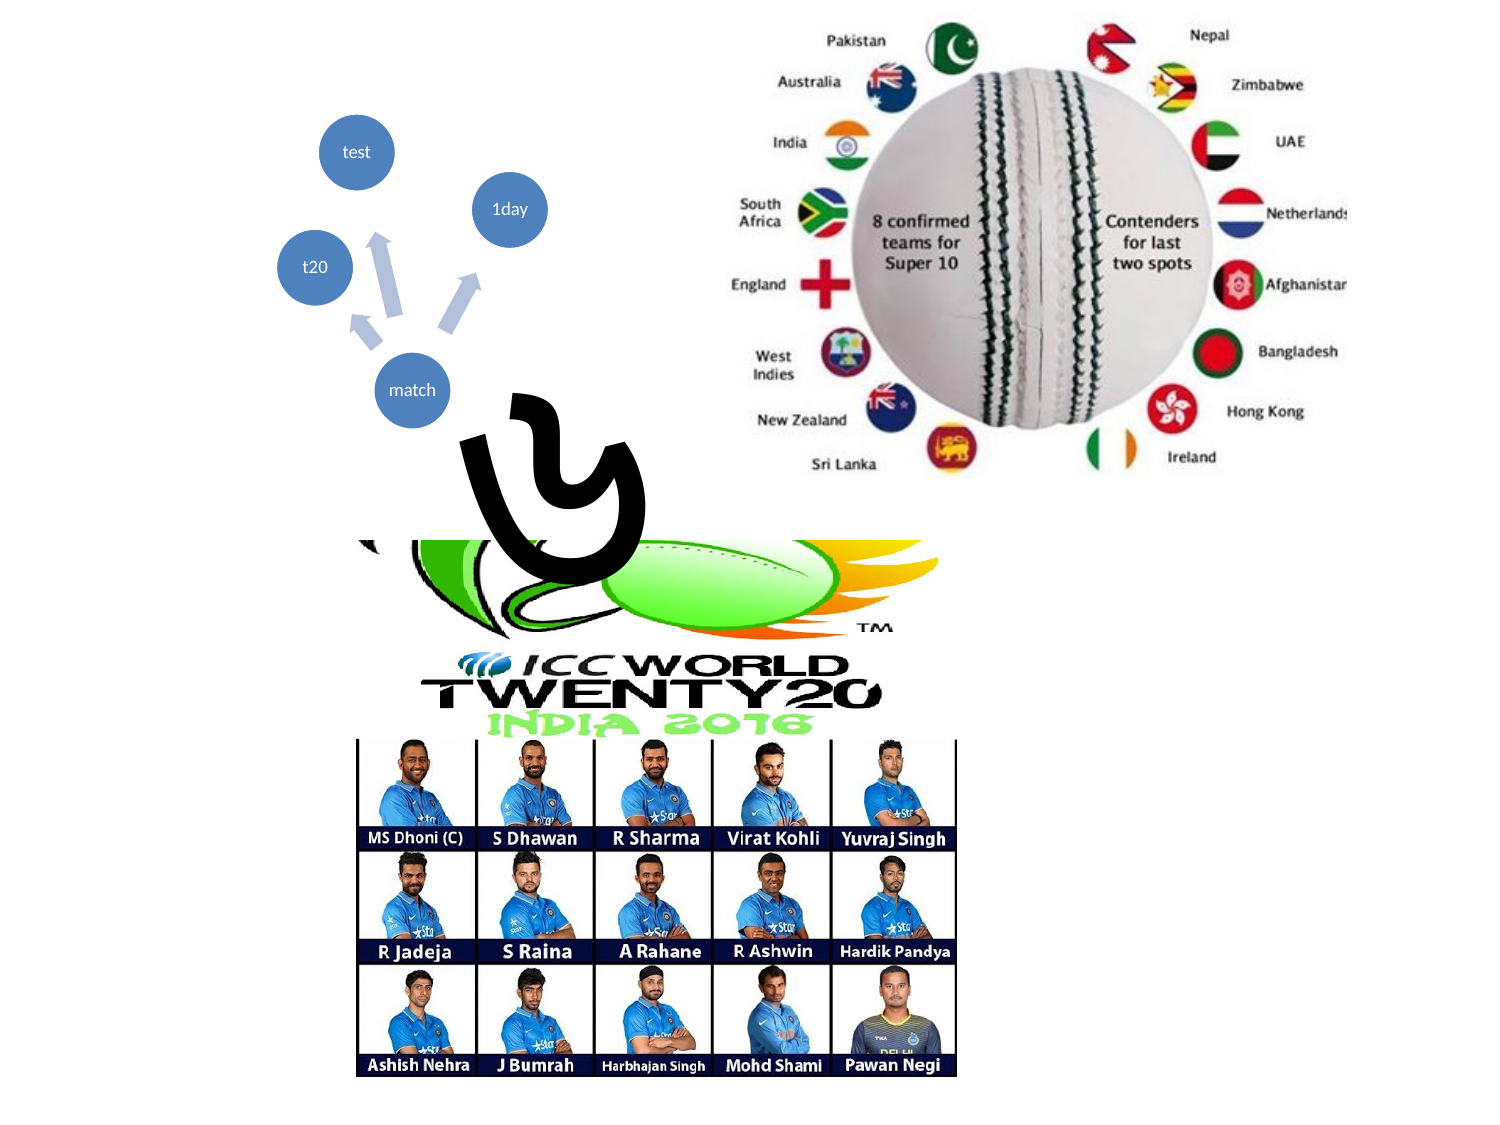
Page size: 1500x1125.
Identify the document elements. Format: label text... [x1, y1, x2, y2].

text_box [274, 49, 551, 676]
picture [725, 12, 1347, 479]
text_box ৬ [554, 245, 657, 539]
picture [356, 540, 958, 1078]
